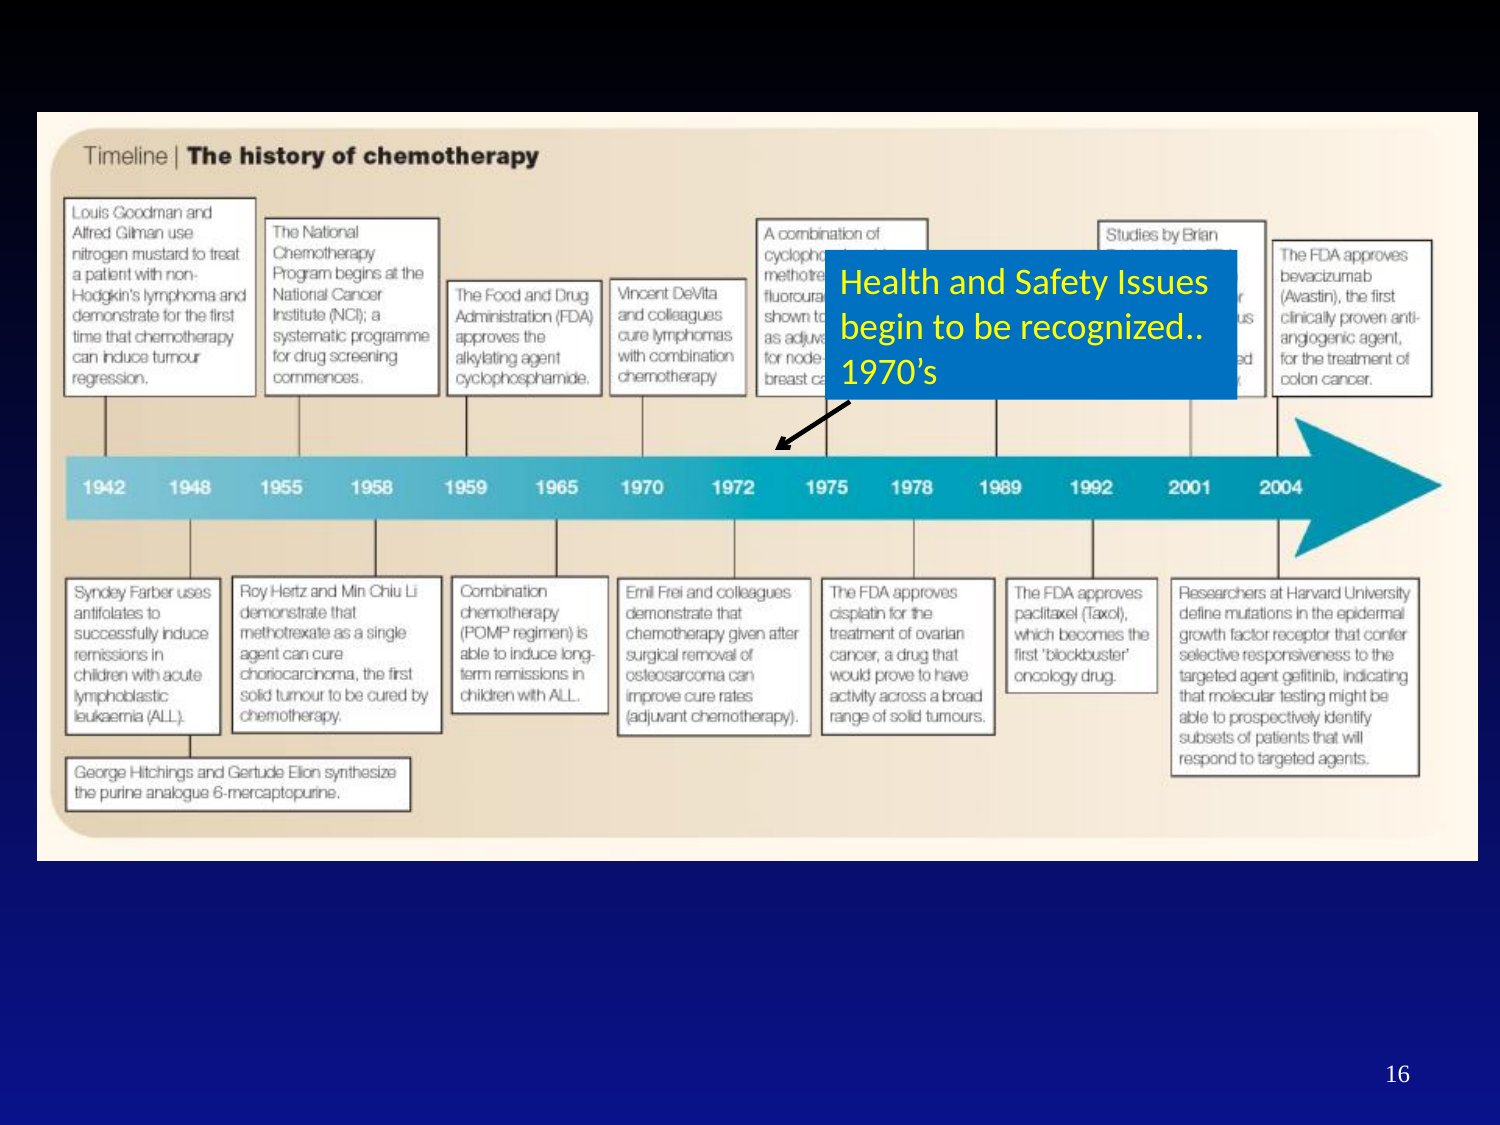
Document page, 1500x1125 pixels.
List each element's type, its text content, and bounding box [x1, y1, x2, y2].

picture [37, 112, 1478, 861]
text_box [774, 401, 851, 451]
slide_number 16 [1074, 1042, 1425, 1103]
